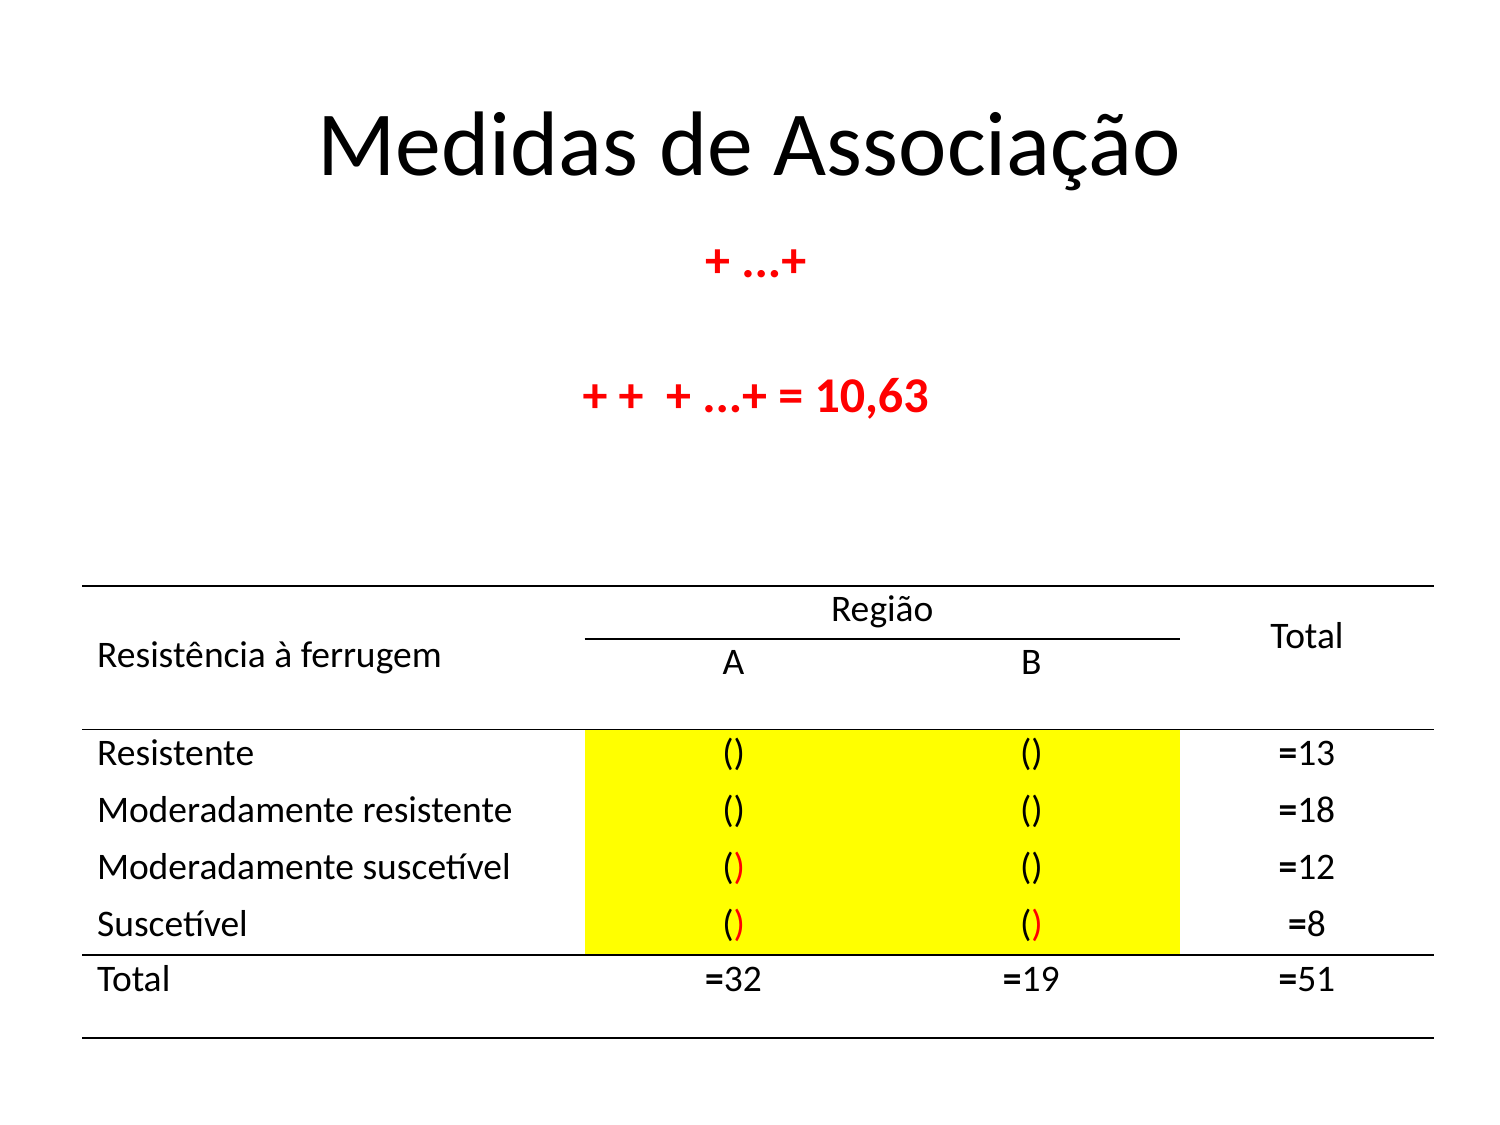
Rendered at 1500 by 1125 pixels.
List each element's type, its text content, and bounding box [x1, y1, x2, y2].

title Medidas de Associação [75, 45, 1425, 233]
